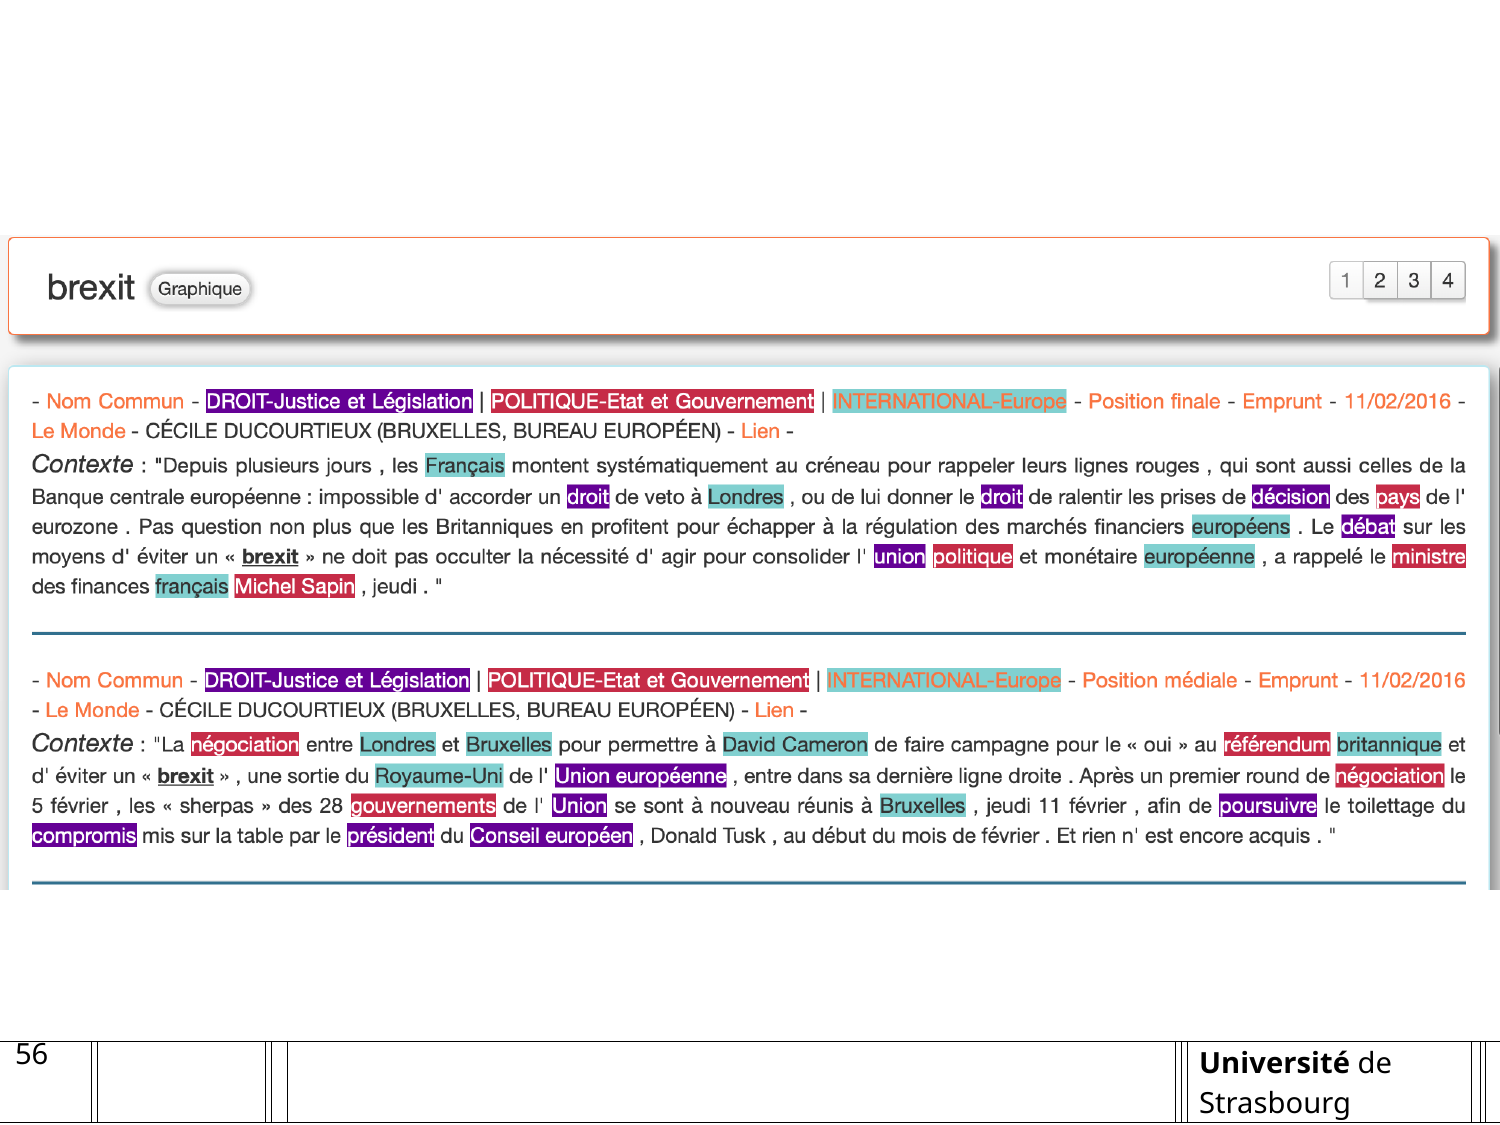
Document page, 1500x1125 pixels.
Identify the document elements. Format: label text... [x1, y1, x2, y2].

picture [0, 234, 1500, 890]
slide_number 56 [0, 1032, 92, 1078]
